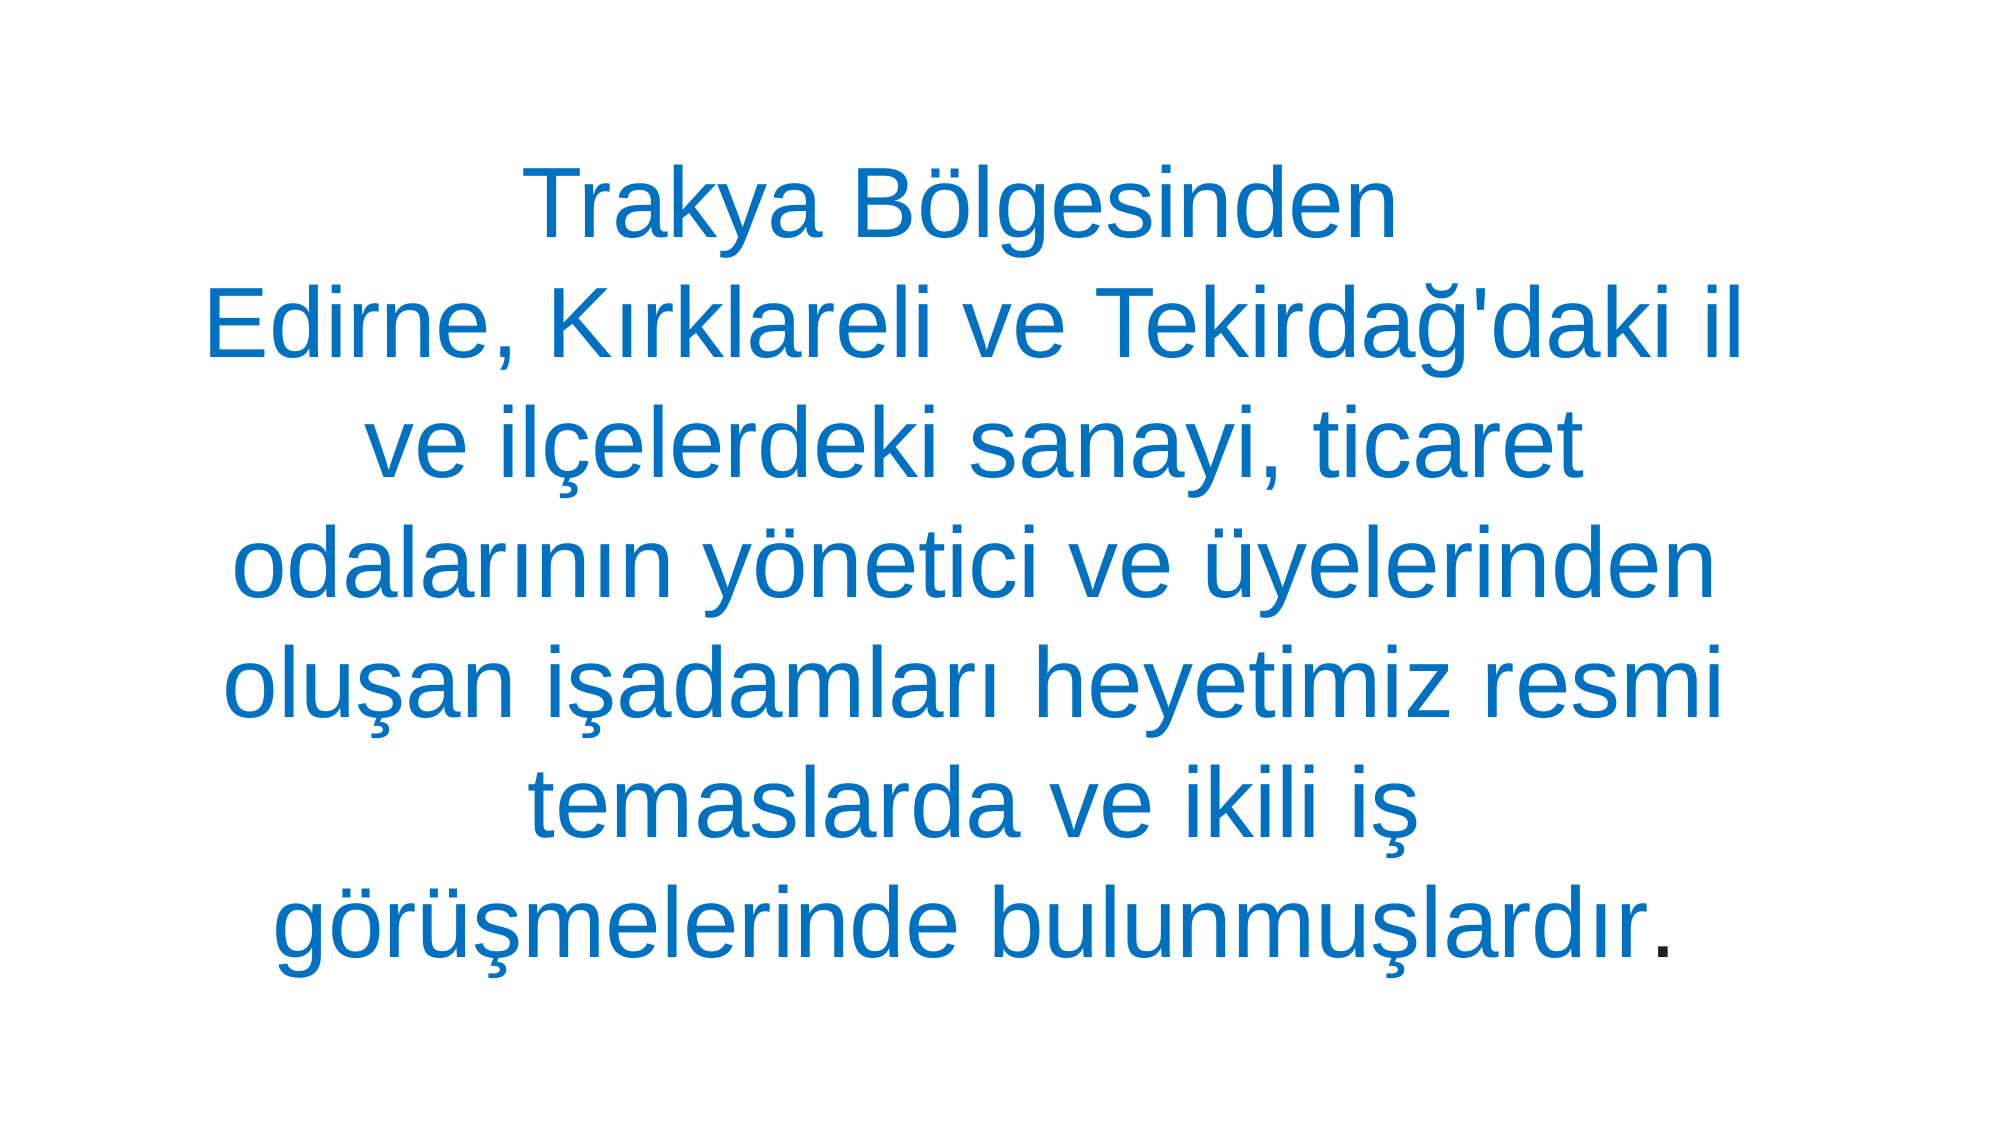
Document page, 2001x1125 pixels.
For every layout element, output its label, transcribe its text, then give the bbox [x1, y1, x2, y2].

text_box Trakya Bölgesinden Edirne, Kırklareli ve Tekirdağ'daki il ve ilçelerdeki sanayi, ticaret odalarının yönetici ve üyelerinden oluşan işadamları heyetimiz resmi temaslarda ve ikili iş görüşmelerinde bulunmuşlardır. [182, 129, 1768, 985]
